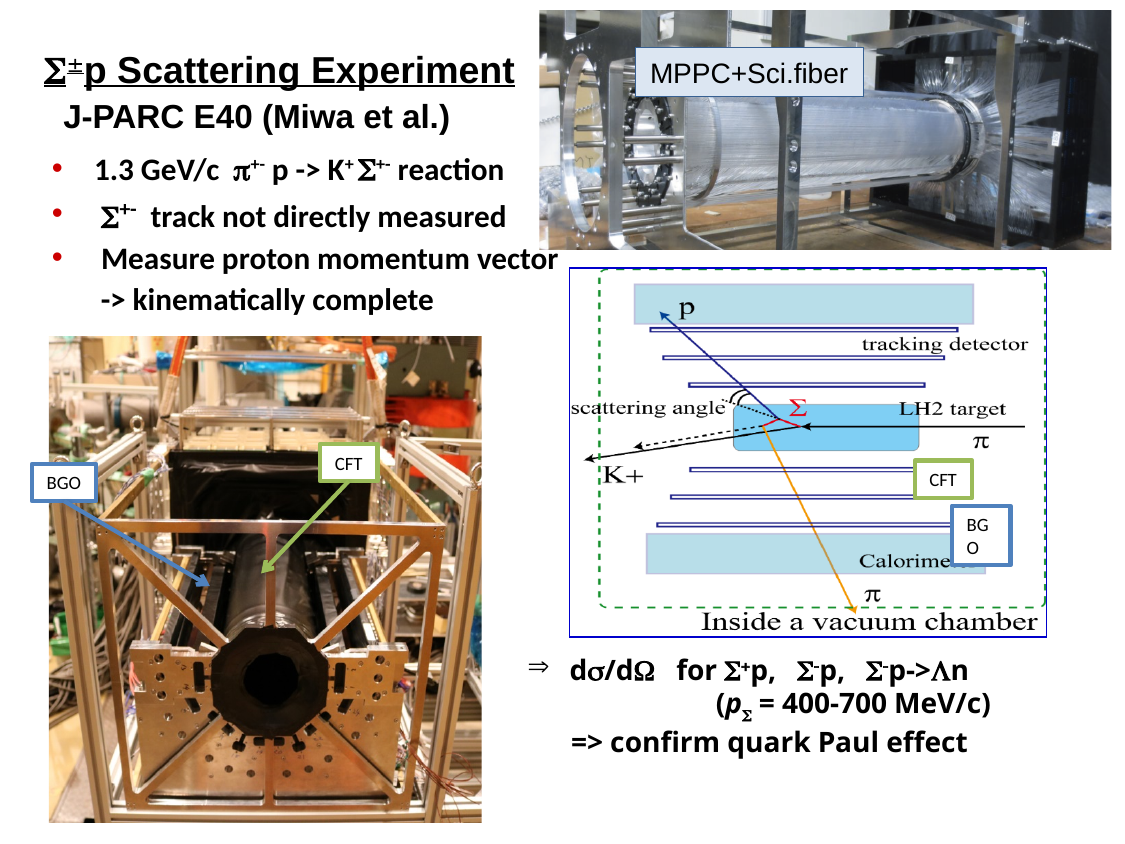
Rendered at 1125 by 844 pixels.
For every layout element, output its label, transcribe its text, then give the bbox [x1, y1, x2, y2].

list 1.3 GeV/c +- p -> K+ +- reaction +- track not directly measured Measure proton momentum vector -> kinematically complete [36, 151, 604, 329]
picture [569, 268, 1046, 637]
picture [539, 9, 1112, 250]
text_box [31, 336, 482, 823]
text_box ds/dW for S+p, S-p, S-p->Ln (pS = 400-700 MeV/c) => confirm quark Paul effect [512, 644, 1074, 766]
text_box S±p Scattering Experiment J-PARC E40 (Miwa et al.) [13, 31, 534, 151]
